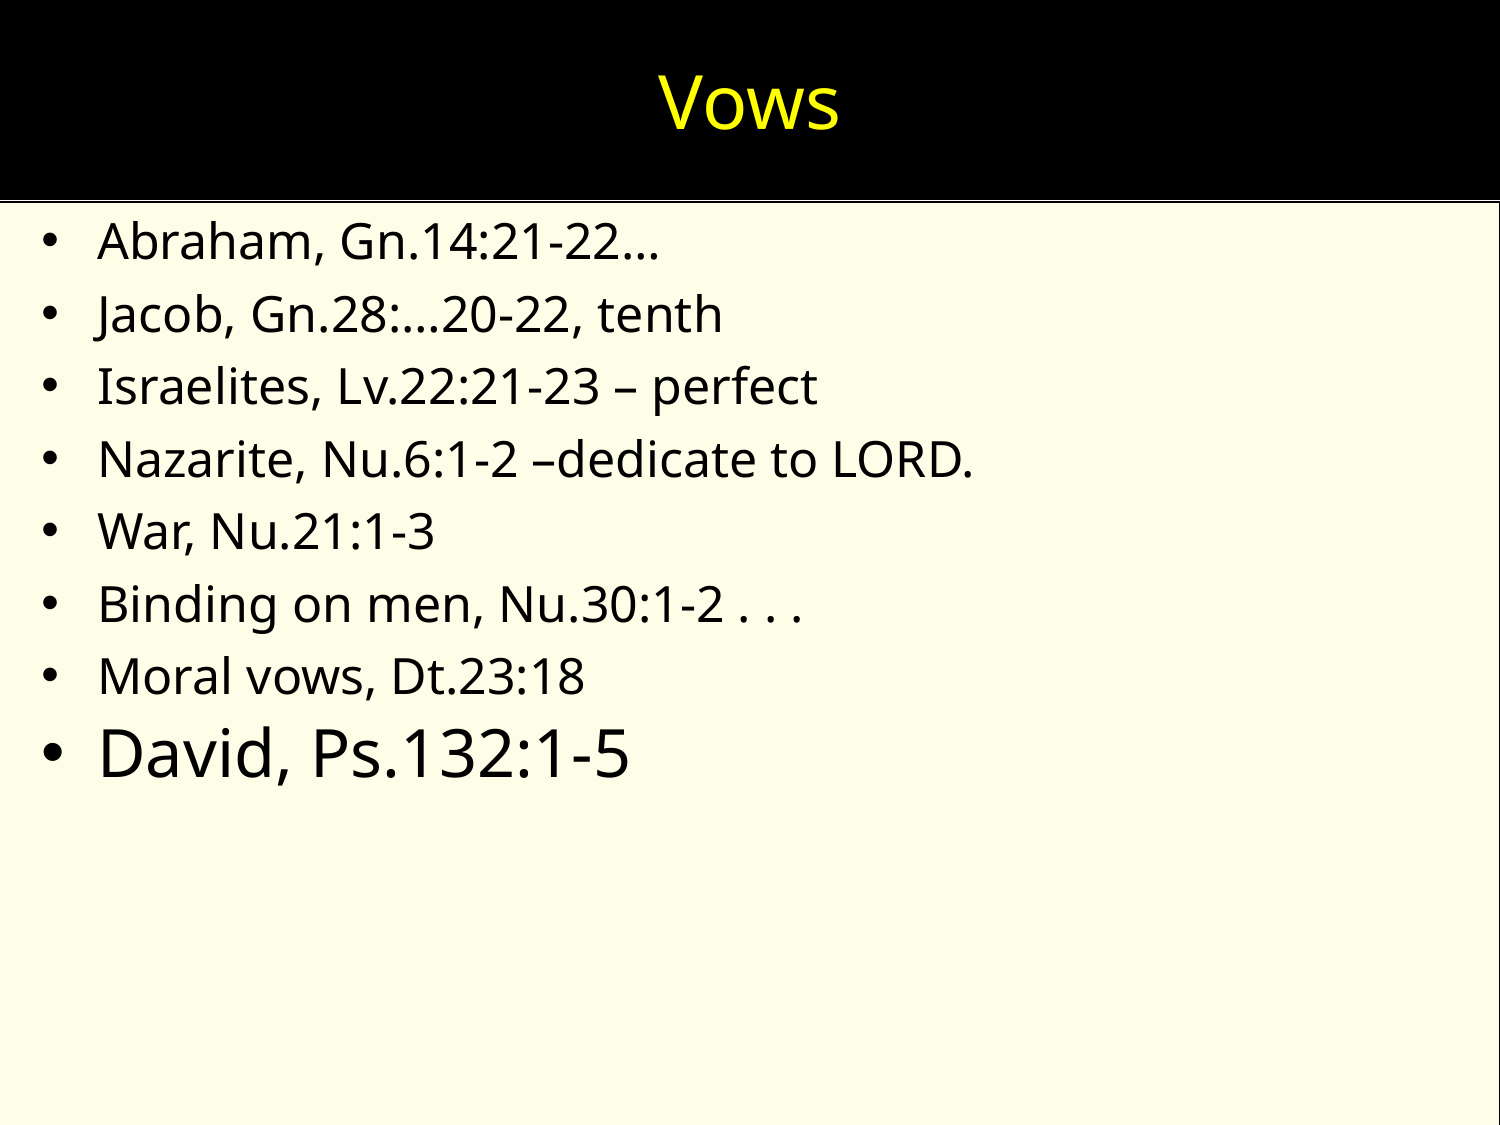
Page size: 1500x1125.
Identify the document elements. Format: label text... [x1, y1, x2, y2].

text_box Abraham, Gn.14:21-22… Jacob, Gn.28:…20-22, tenth Israelites, Lv.22:21-23 – perfect Nazarite, Nu.6:1-2 –dedicate to LORD. War, Nu.21:1-3 Binding on men, Nu.30:1-2 . . . Moral vows, Dt.23:18 David, Ps.132:1-5 [0, 202, 1500, 1125]
title Vows [0, 0, 1500, 200]
